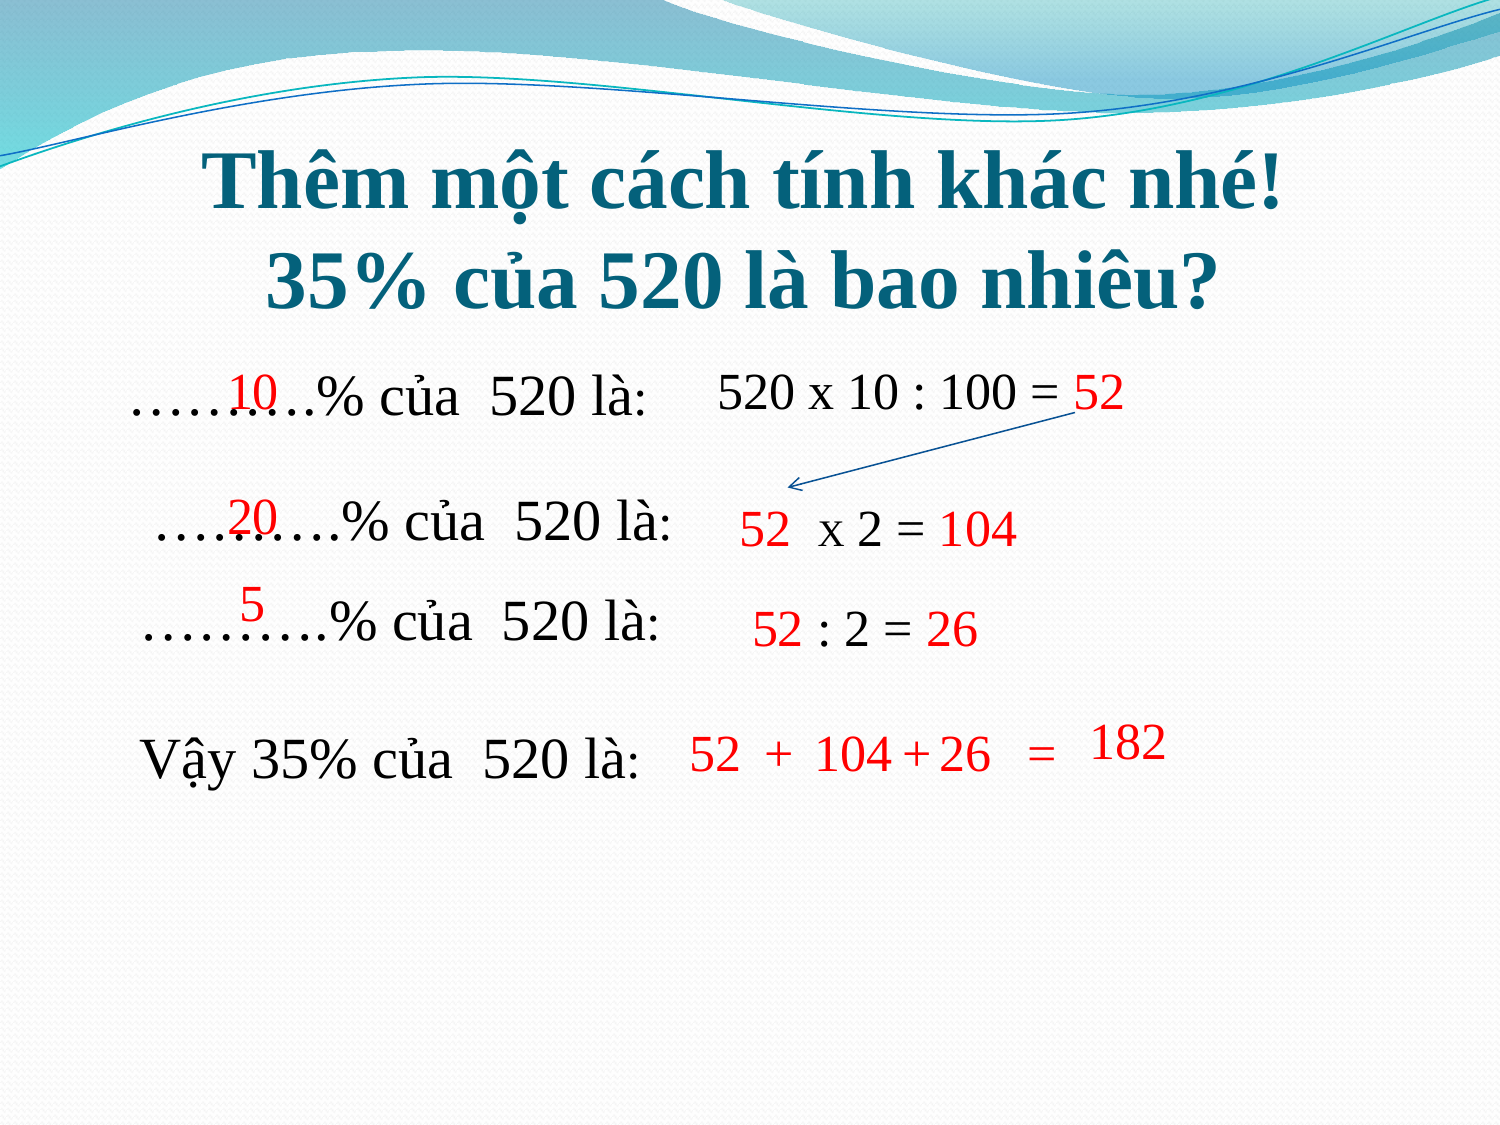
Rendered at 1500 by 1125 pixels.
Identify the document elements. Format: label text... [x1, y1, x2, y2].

text_box ……….% của 520 là: [112, 350, 675, 435]
text_box ……….% của 520 là: [137, 474, 700, 560]
text_box 5 [224, 562, 363, 640]
text_box 26 [924, 712, 1050, 853]
text_box [780, 413, 787, 428]
text_box 520 x 10 : 100 = 52 [702, 349, 1141, 428]
text_box [781, 487, 1081, 499]
text_box + [887, 712, 950, 915]
text_box 52 X 2 = 104 [724, 487, 1113, 565]
text_box Vậy 35% của 520 là: [124, 712, 675, 798]
title Thêm một cách tính khác nhé! 35% của 520 là bao nhiêu? [75, 50, 1413, 325]
text_box 10 [212, 349, 296, 428]
text_box ……….% của 520 là: [125, 575, 688, 660]
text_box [787, 412, 1076, 488]
text_box 104 [813, 712, 887, 853]
text_box 20 [212, 474, 296, 553]
text_box 182 [1074, 699, 1233, 840]
text_box = [1012, 712, 1075, 915]
text_box + [749, 712, 813, 915]
text_box [1076, 414, 1081, 428]
text_box 52 [675, 712, 749, 853]
text_box 52 : 2 = 26 [737, 587, 1125, 665]
